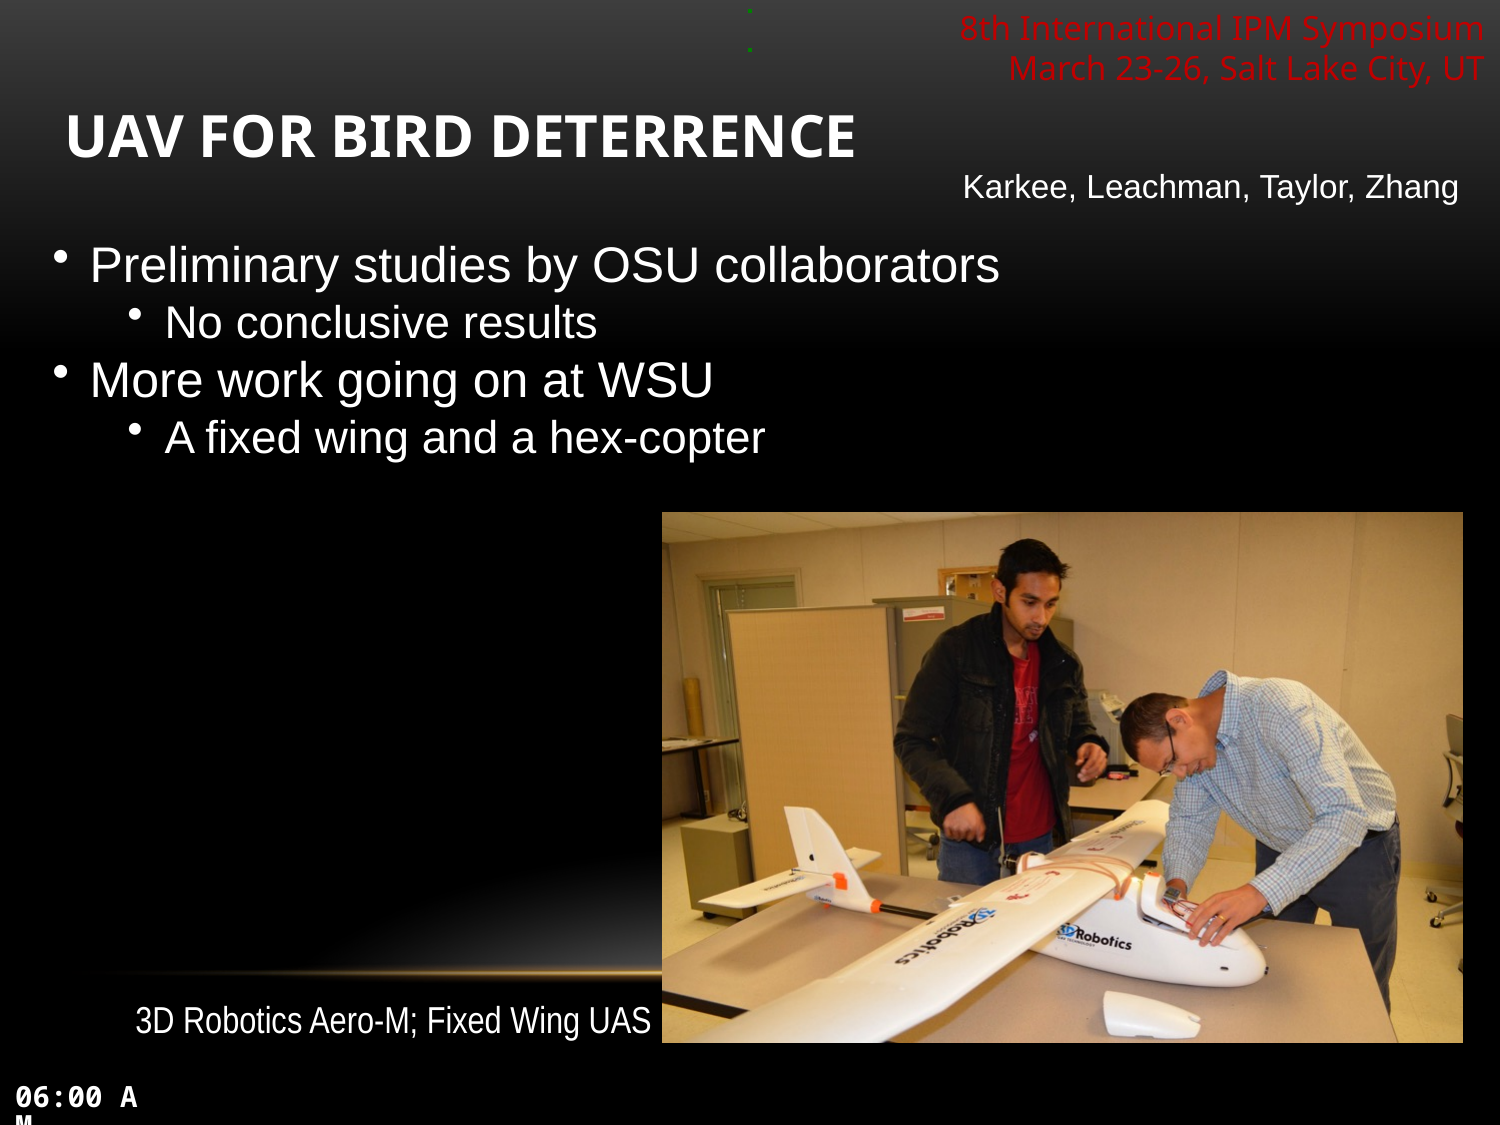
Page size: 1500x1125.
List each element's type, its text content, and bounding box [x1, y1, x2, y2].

text_box Preliminary studies by OSU collaborators No conclusive results More work going on at WSU A fixed wing and a hex-copter [37, 224, 1425, 470]
text_box 3D Robotics Aero-M; Fixed Wing UAS [49, 988, 656, 1049]
picture [0, 0, 1500, 1125]
text_box UAV for Bird deterrence Karkee, Leachman, Taylor, Zhang [49, 99, 1475, 213]
